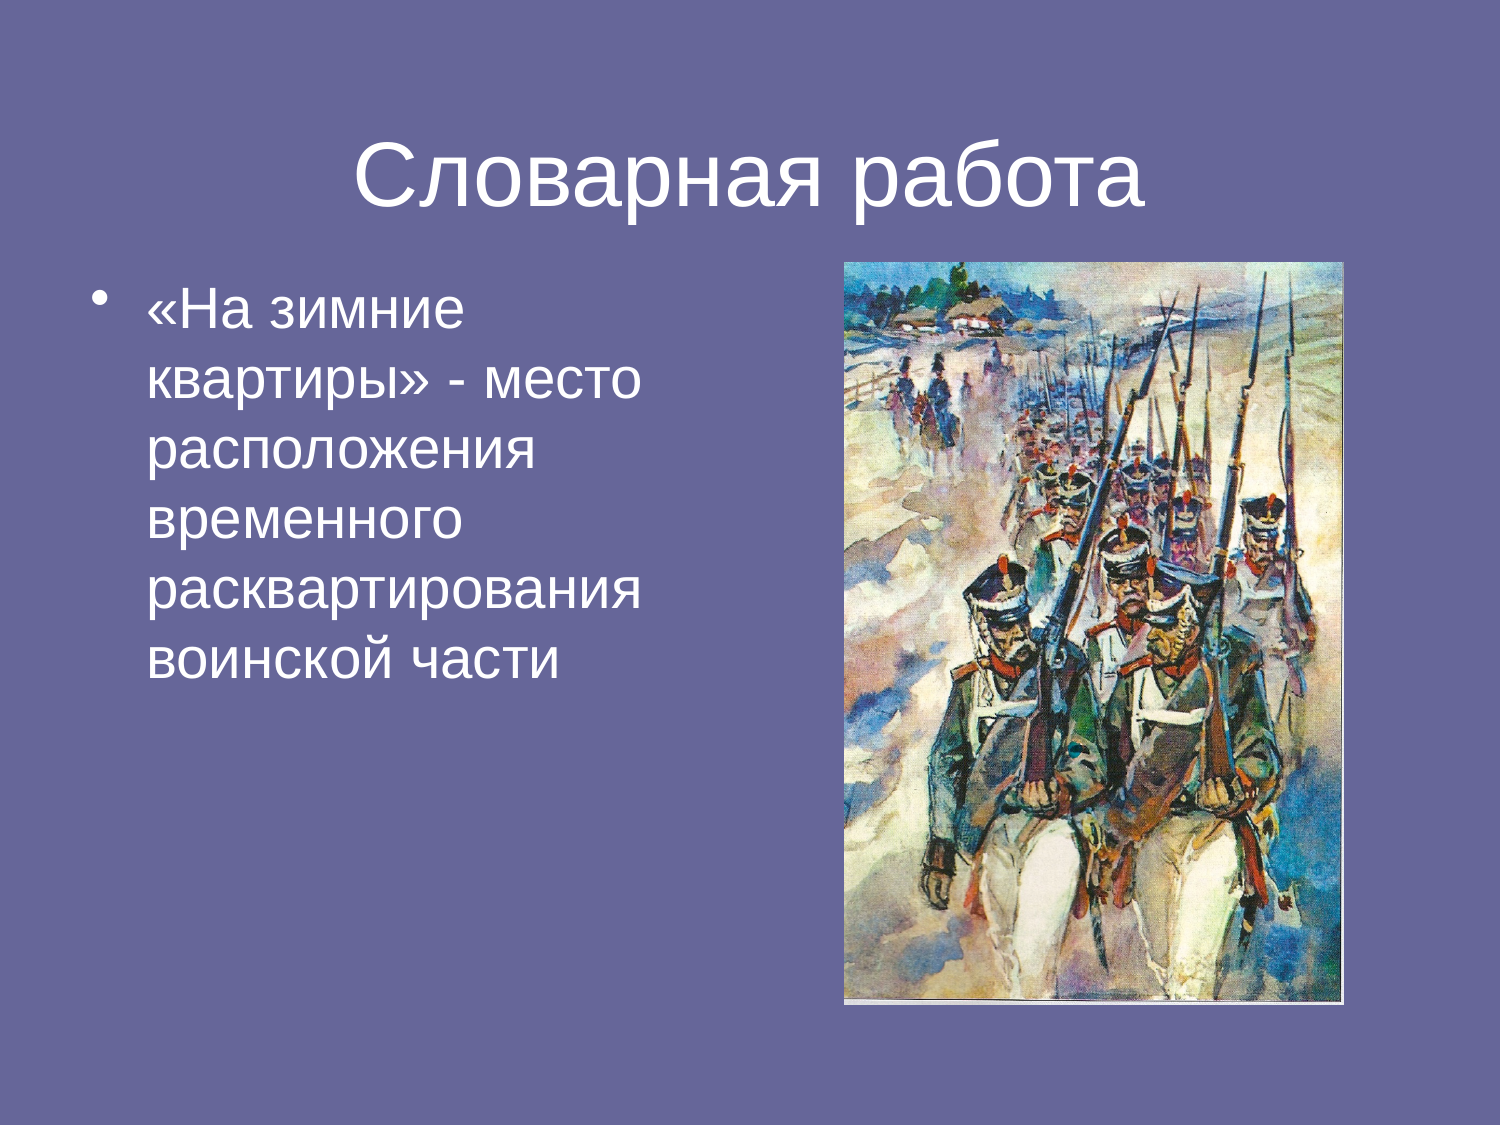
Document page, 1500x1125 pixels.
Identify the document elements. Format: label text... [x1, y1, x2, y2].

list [843, 262, 1344, 1006]
list «На зимние квартиры» - место расположения временного расквартирования воинской части [74, 262, 738, 1006]
title Словарная работа [74, 44, 1426, 233]
